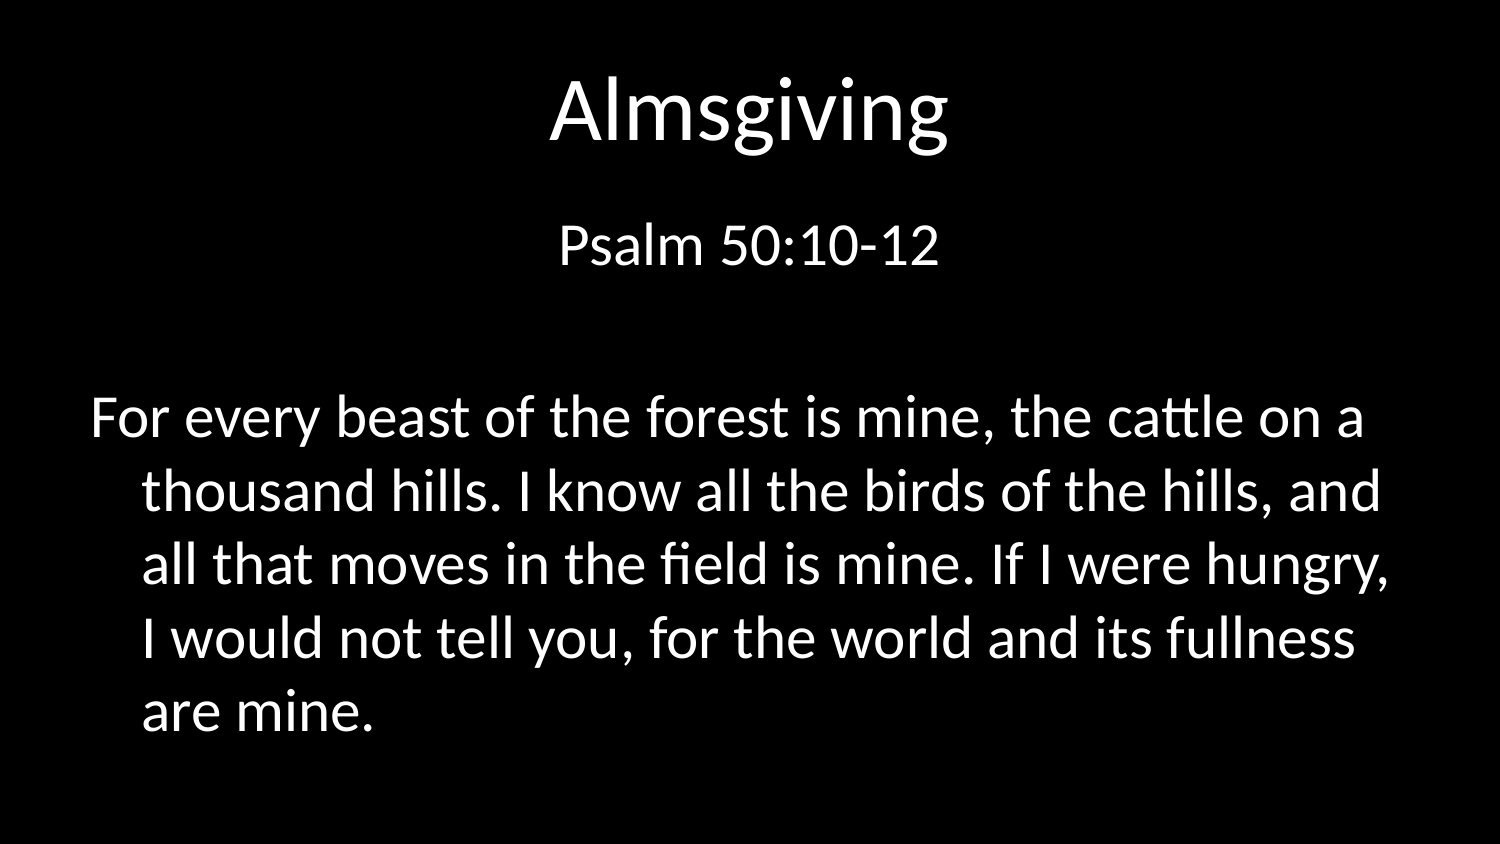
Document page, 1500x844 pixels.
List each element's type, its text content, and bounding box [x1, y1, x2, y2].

title Almsgiving [75, 33, 1425, 175]
list Psalm 50:10-12 For every beast of the forest is mine, the cattle on a thousand hills. I know all the birds of the hills, and all that moves in the field is mine. If I were hungry, I would not tell you, for the world and its fullness are mine. [75, 196, 1425, 754]
